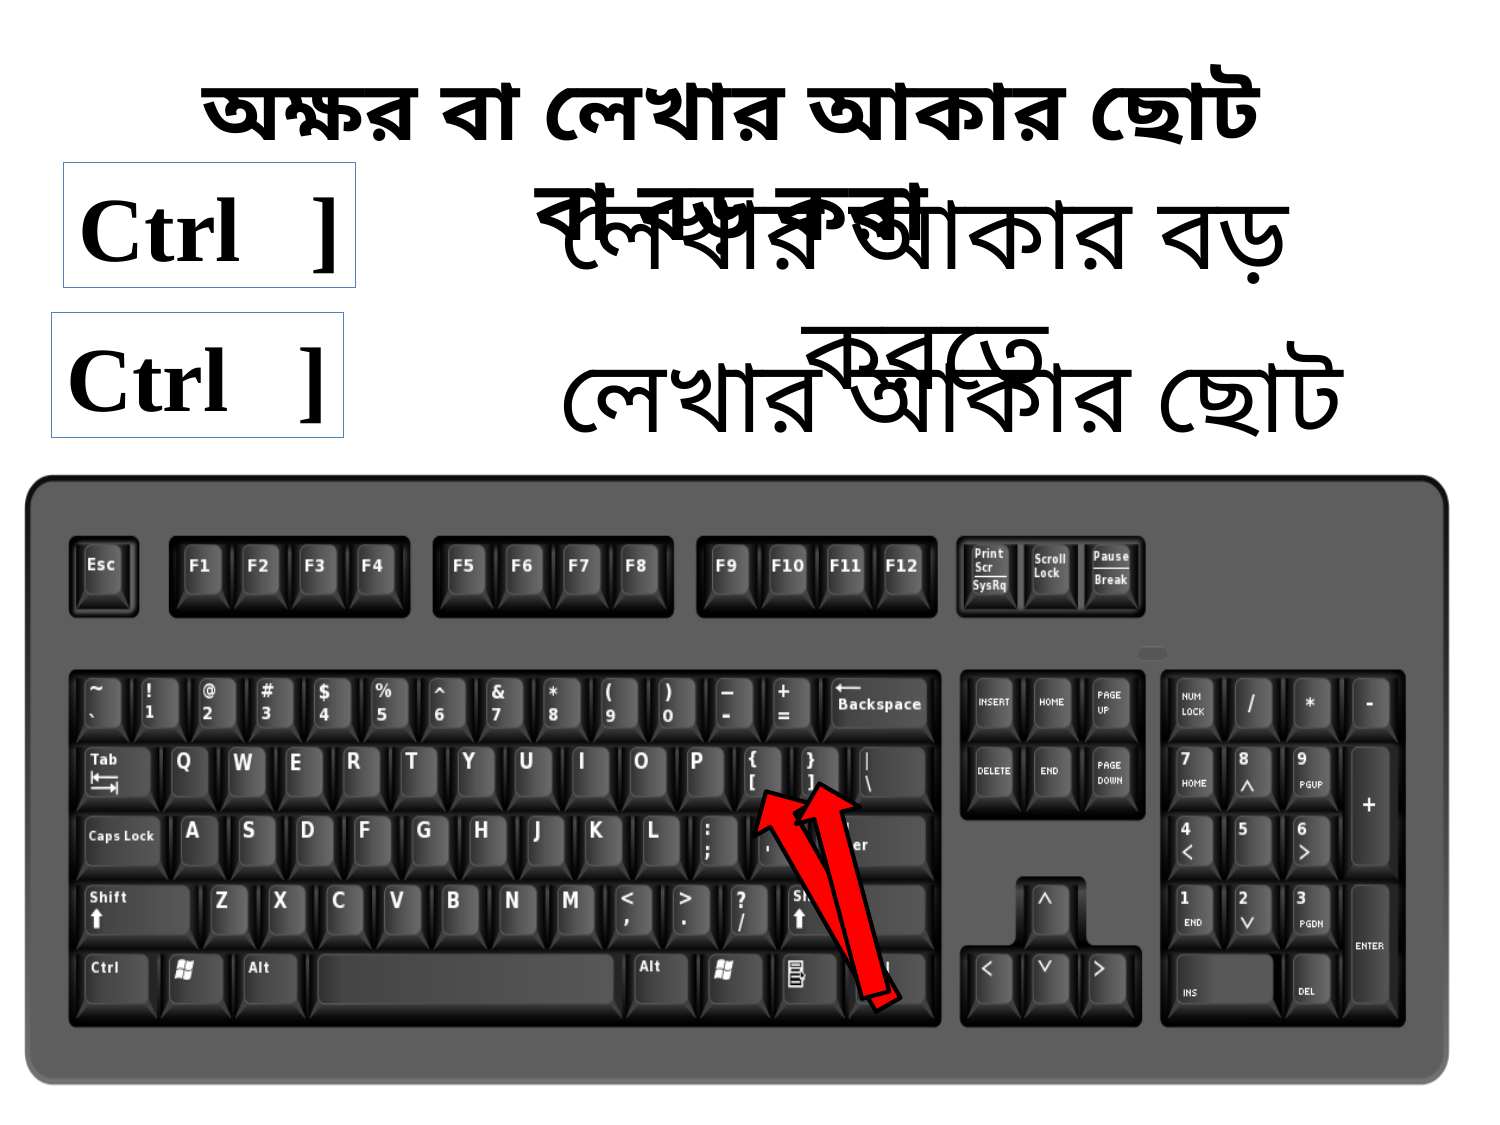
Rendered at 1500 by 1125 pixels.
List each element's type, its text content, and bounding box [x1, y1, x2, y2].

text_box লেখার আকার বড় করতে [474, 162, 1375, 324]
text_box অক্ষর বা লেখার আকার ছোট বা বড় করা [174, 49, 1289, 265]
text_box লেখার আকার ছোট করতে [462, 324, 1440, 473]
picture [24, 474, 1451, 1086]
text_box Ctrl ] [51, 312, 344, 438]
text_box Ctrl ] [63, 162, 356, 288]
